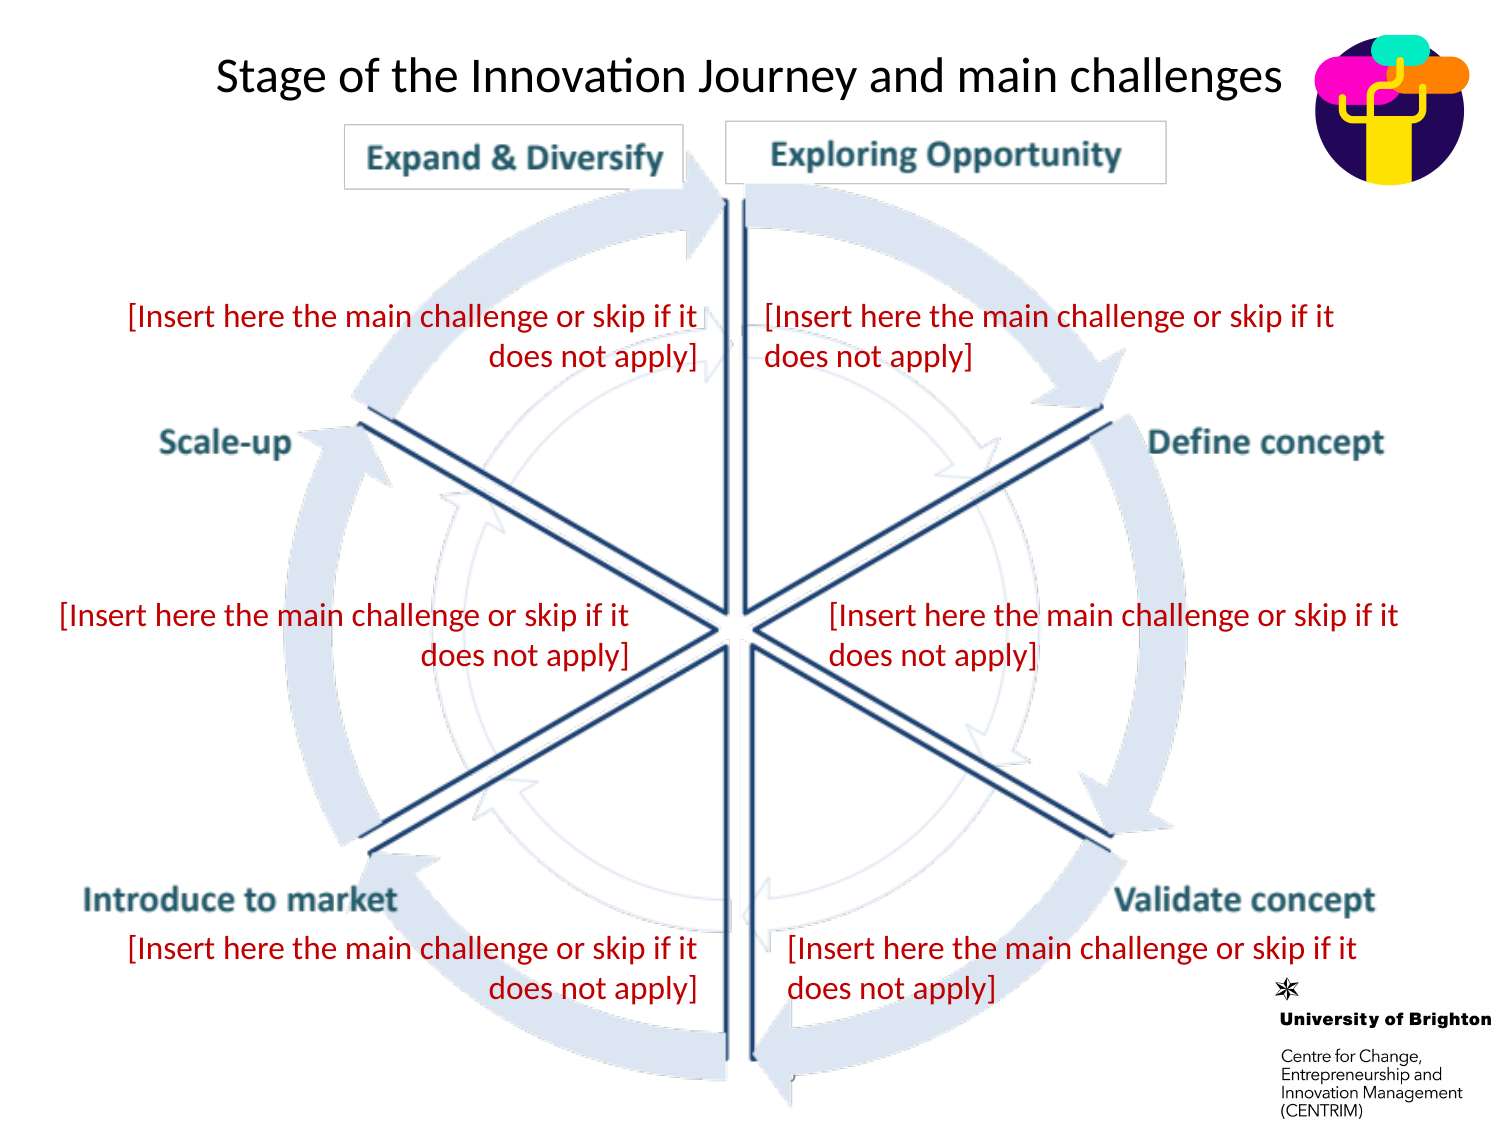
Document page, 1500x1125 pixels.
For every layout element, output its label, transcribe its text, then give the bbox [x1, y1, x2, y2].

picture [0, 17, 1500, 1123]
title Stage of the Innovation Journey and main challenges [155, 3, 1344, 117]
